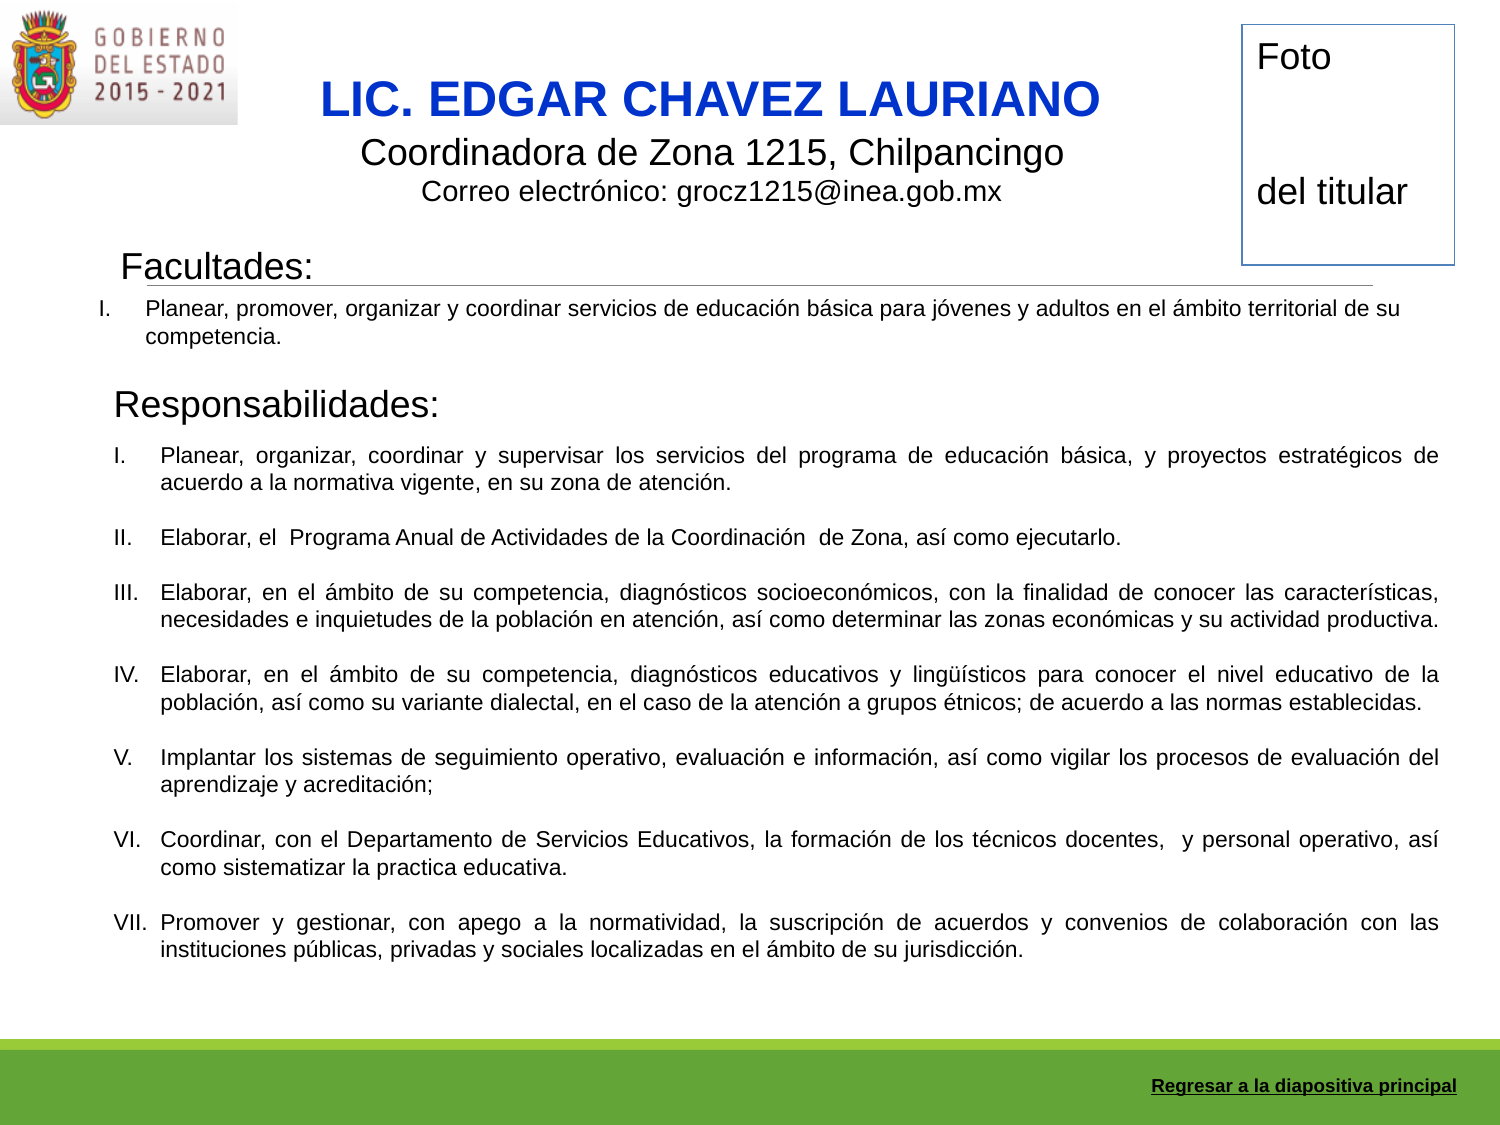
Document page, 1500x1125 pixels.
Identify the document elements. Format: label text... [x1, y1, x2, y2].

text_box Planear, organizar, coordinar y supervisar los servicios del programa de educación básica, y proyectos estratégicos de acuerdo a la normativa vigente, en su zona de atención. Elaborar, el Programa Anual de Actividades de la Coordinación de Zona, así como ejecutarlo. Elaborar, en el ámbito de su competencia, diagnósticos socioeconómicos, con la finalidad de conocer las características, necesidades e inquietudes de la población en atención, así como determinar las zonas económicas y su actividad productiva. Elaborar, en el ámbito de su competencia, diagnósticos educativos y lingüísticos para conocer el nivel educativo de la población, así como su variante dialectal, en el caso de la atención a grupos étnicos; de acuerdo a las normas establecidas. Implantar los sistemas de seguimiento operativo, evaluación e información, así como vigilar los procesos de evaluación del aprendizaje y acreditación; Coordinar, con el Departamento de Servicios Educativos, la formación de los técnicos docentes, y personal operativo, así como sistematizar la practica educativa. Promover y gestionar, con apego a la normatividad, la suscripción de acuerdos y convenios de colaboración con las instituciones públicas, privadas y sociales localizadas en el ámbito de su jurisdicción. [98, 432, 1455, 1025]
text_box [300, 57, 1122, 217]
text_box Regresar a la diapositiva principal [1136, 1066, 1472, 1105]
text_box Responsabilidades: [98, 372, 455, 432]
picture [0, 3, 239, 126]
text_box Foto del titular [1241, 24, 1455, 265]
text_box Planear, promover, organizar y coordinar servicios de educación básica para jóvenes y adultos en el ámbito territorial de su competencia. [83, 203, 1417, 384]
